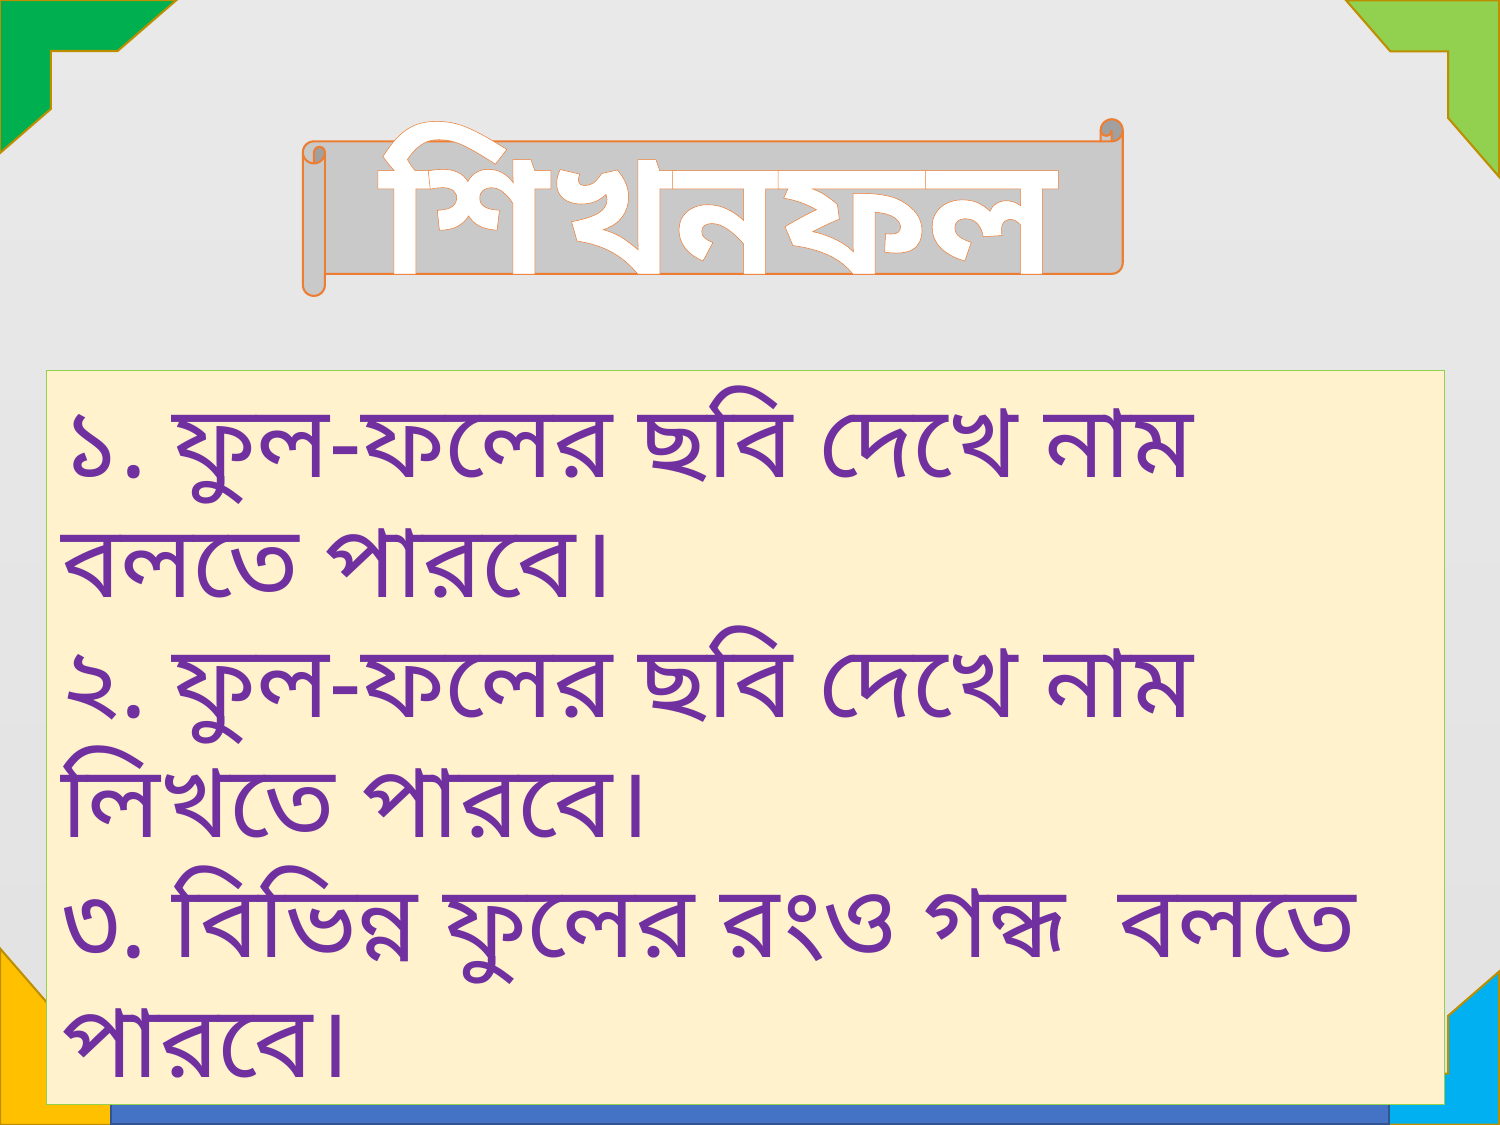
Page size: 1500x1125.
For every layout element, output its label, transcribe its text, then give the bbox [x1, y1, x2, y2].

text_box শিখনফল [301, 118, 1124, 297]
text_box ১. ফুল-ফলের ছবি দেখে নাম বলতে পারবে। ২. ফুল-ফলের ছবি দেখে নাম লিখতে পারবে। ৩. বিভিন্ন ফুলের রংও গন্ধ বলতে পারবে। [46, 370, 1445, 1105]
